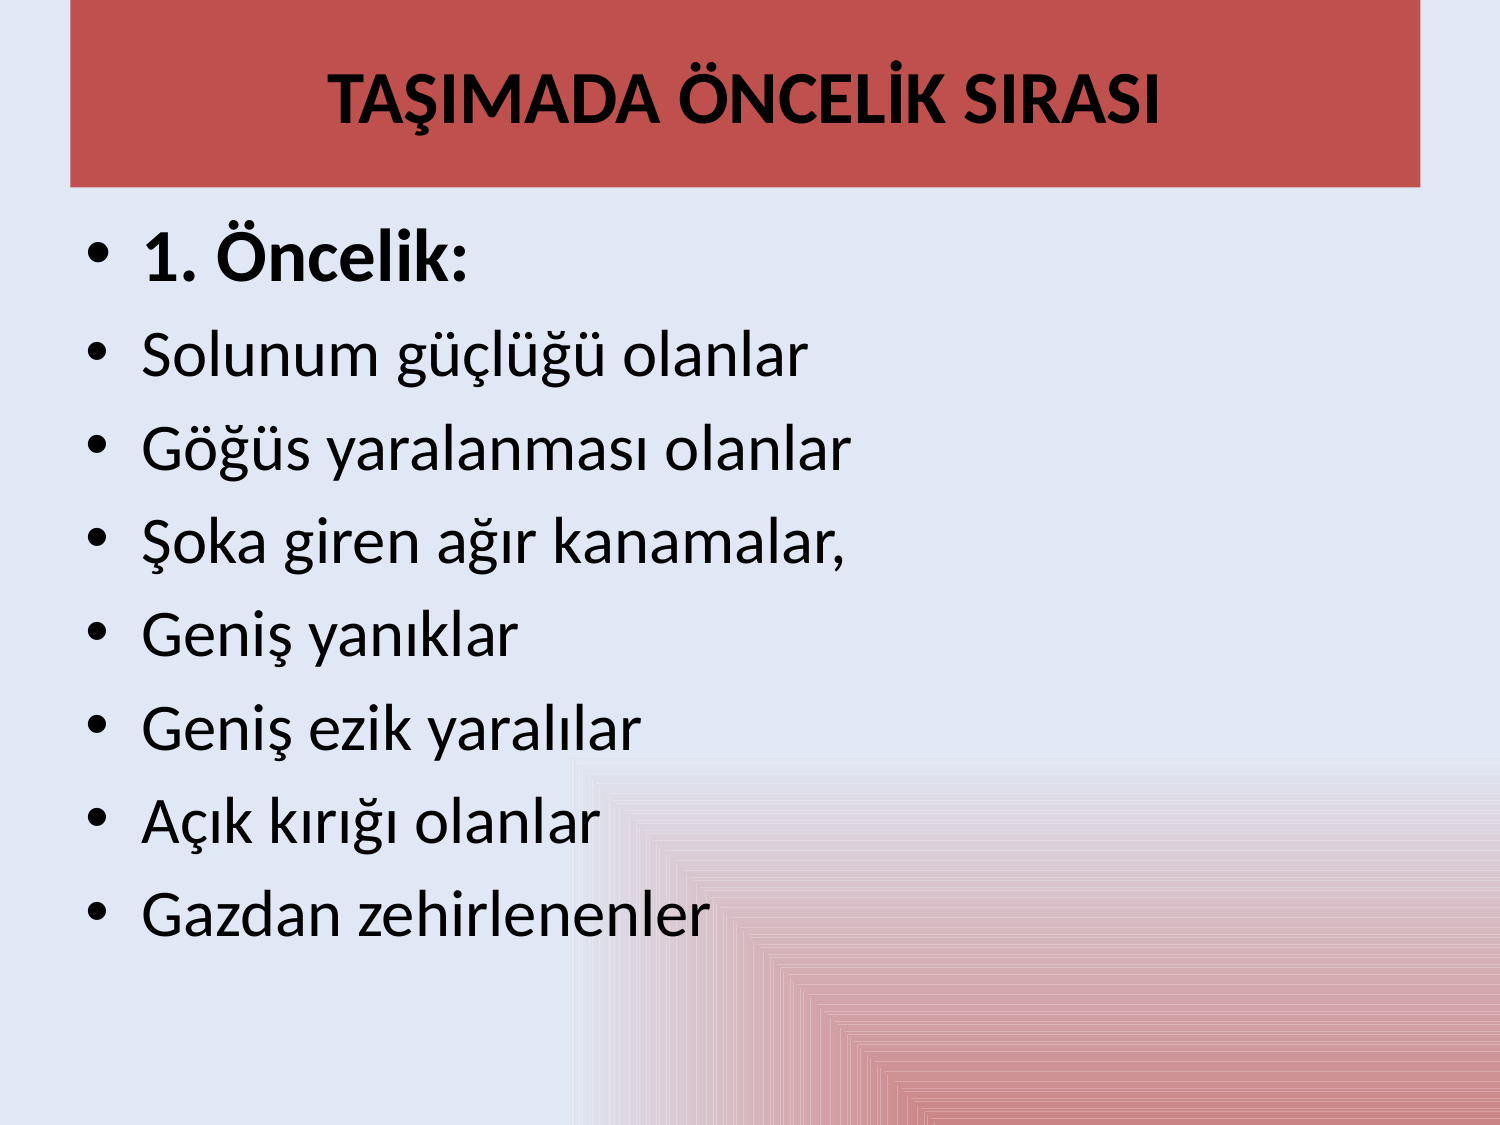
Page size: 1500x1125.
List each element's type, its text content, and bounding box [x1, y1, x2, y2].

title TAŞIMADA ÖNCELİK SIRASI [70, 0, 1421, 188]
list 1. Öncelik: Solunum güçlüğü olanlar Göğüs yaralanması olanlar Şoka giren ağır kanamalar, Geniş yanıklar Geniş ezik yaralılar Açık kırığı olanlar Gazdan zehirlenenler [70, 199, 1421, 1043]
